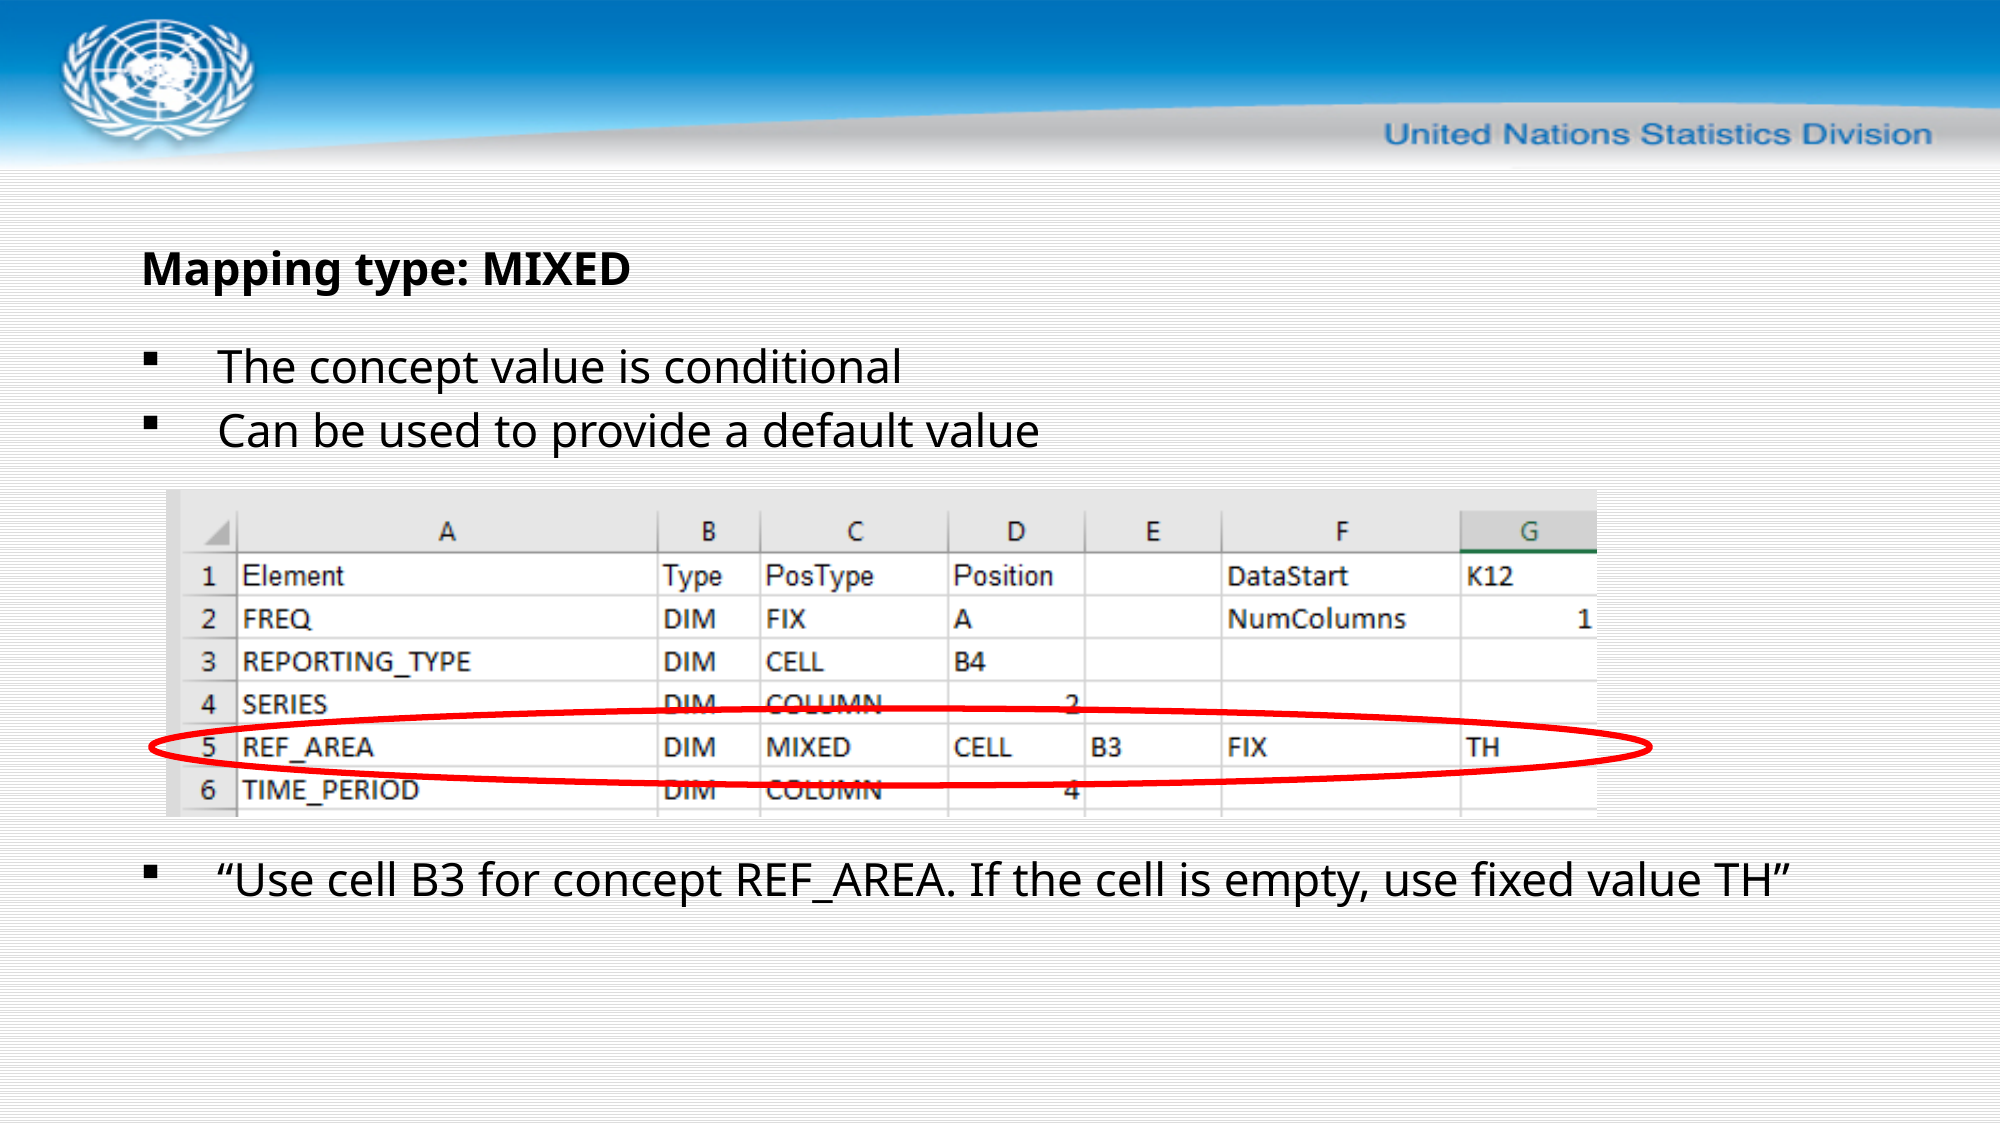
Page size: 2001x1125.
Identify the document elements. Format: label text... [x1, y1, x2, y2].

list The concept value is conditional Can be used to provide a default value “Use cell B3 for concept REF_AREA. If the cell is empty, use fixed value TH” [124, 329, 1876, 1055]
text_box [150, 740, 161, 754]
title Mapping type: MIXED [125, 196, 1876, 303]
text_box [1602, 733, 1651, 761]
picture [0, 0, 2000, 169]
picture [166, 490, 1597, 818]
